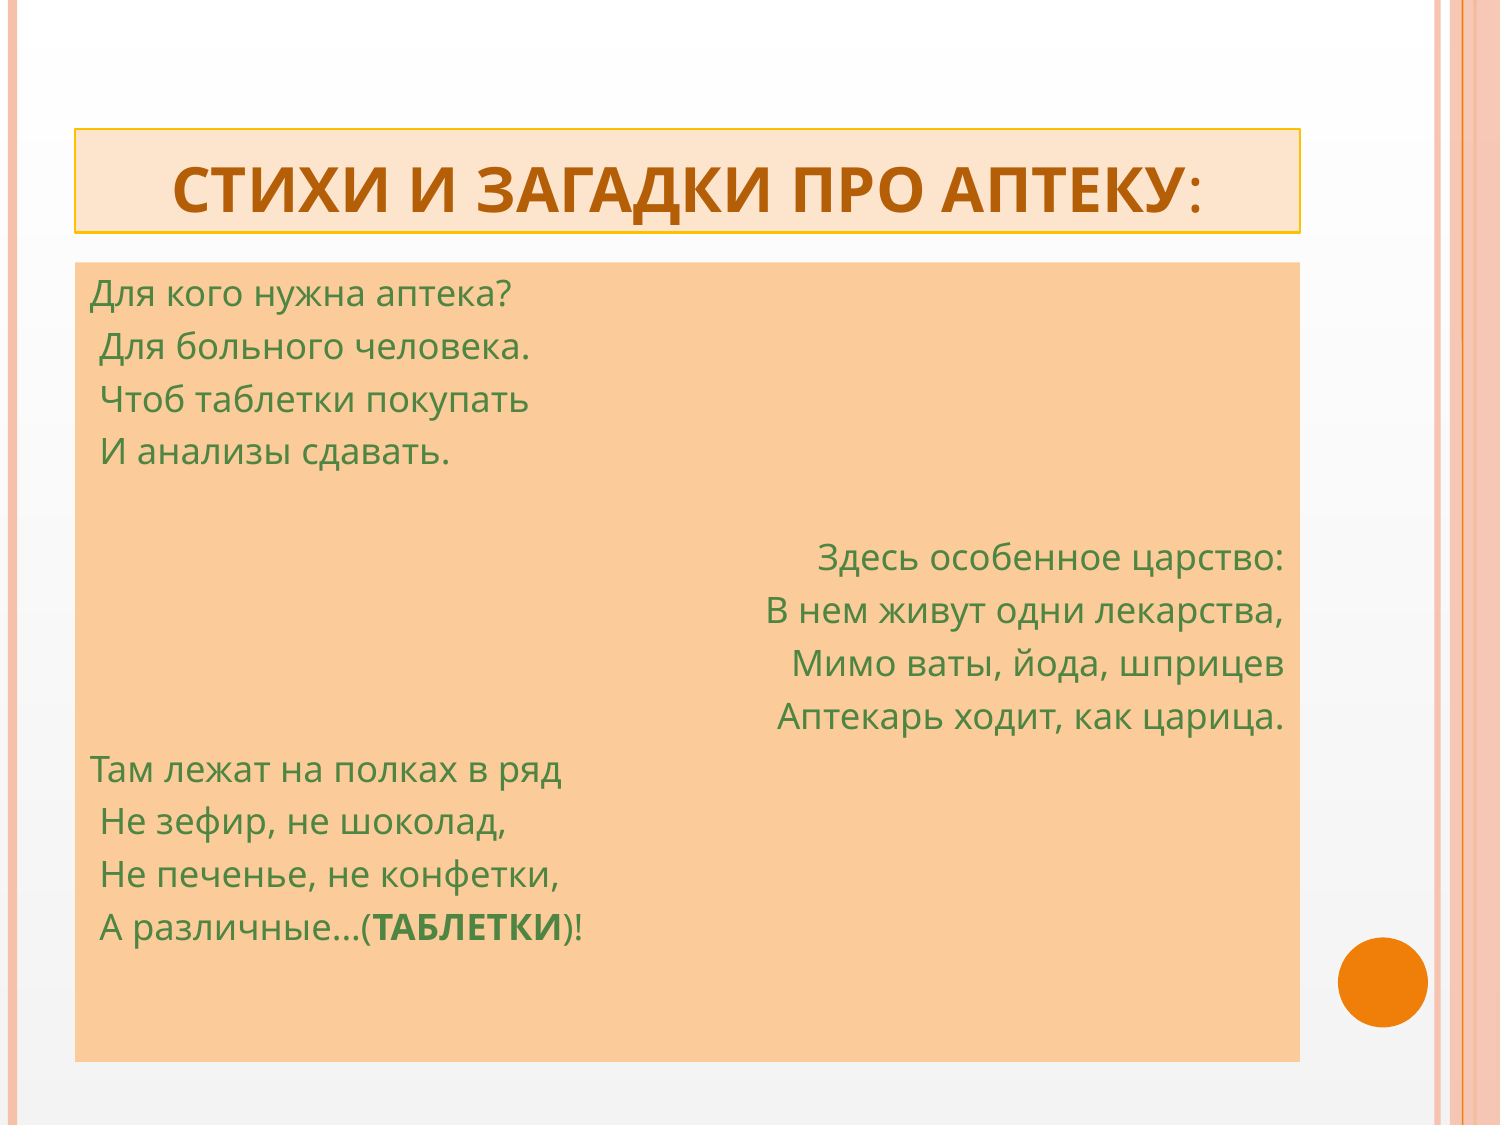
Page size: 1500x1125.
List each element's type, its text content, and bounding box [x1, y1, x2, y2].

list Для кого нужна аптека? Для больного человека. Чтоб таблетки покупать И анализы сдавать. Здесь особенное царство: В нем живут одни лекарства, Мимо ваты, йода, шприцев Аптекарь ходит, как царица. Там лежат на полках в ряд Не зефир, не шоколад, Не печенье, не конфетки, А различные...(ТАБЛЕТКИ)! [75, 262, 1300, 1062]
title Стихи и загадки про аптеку: [75, 128, 1300, 233]
